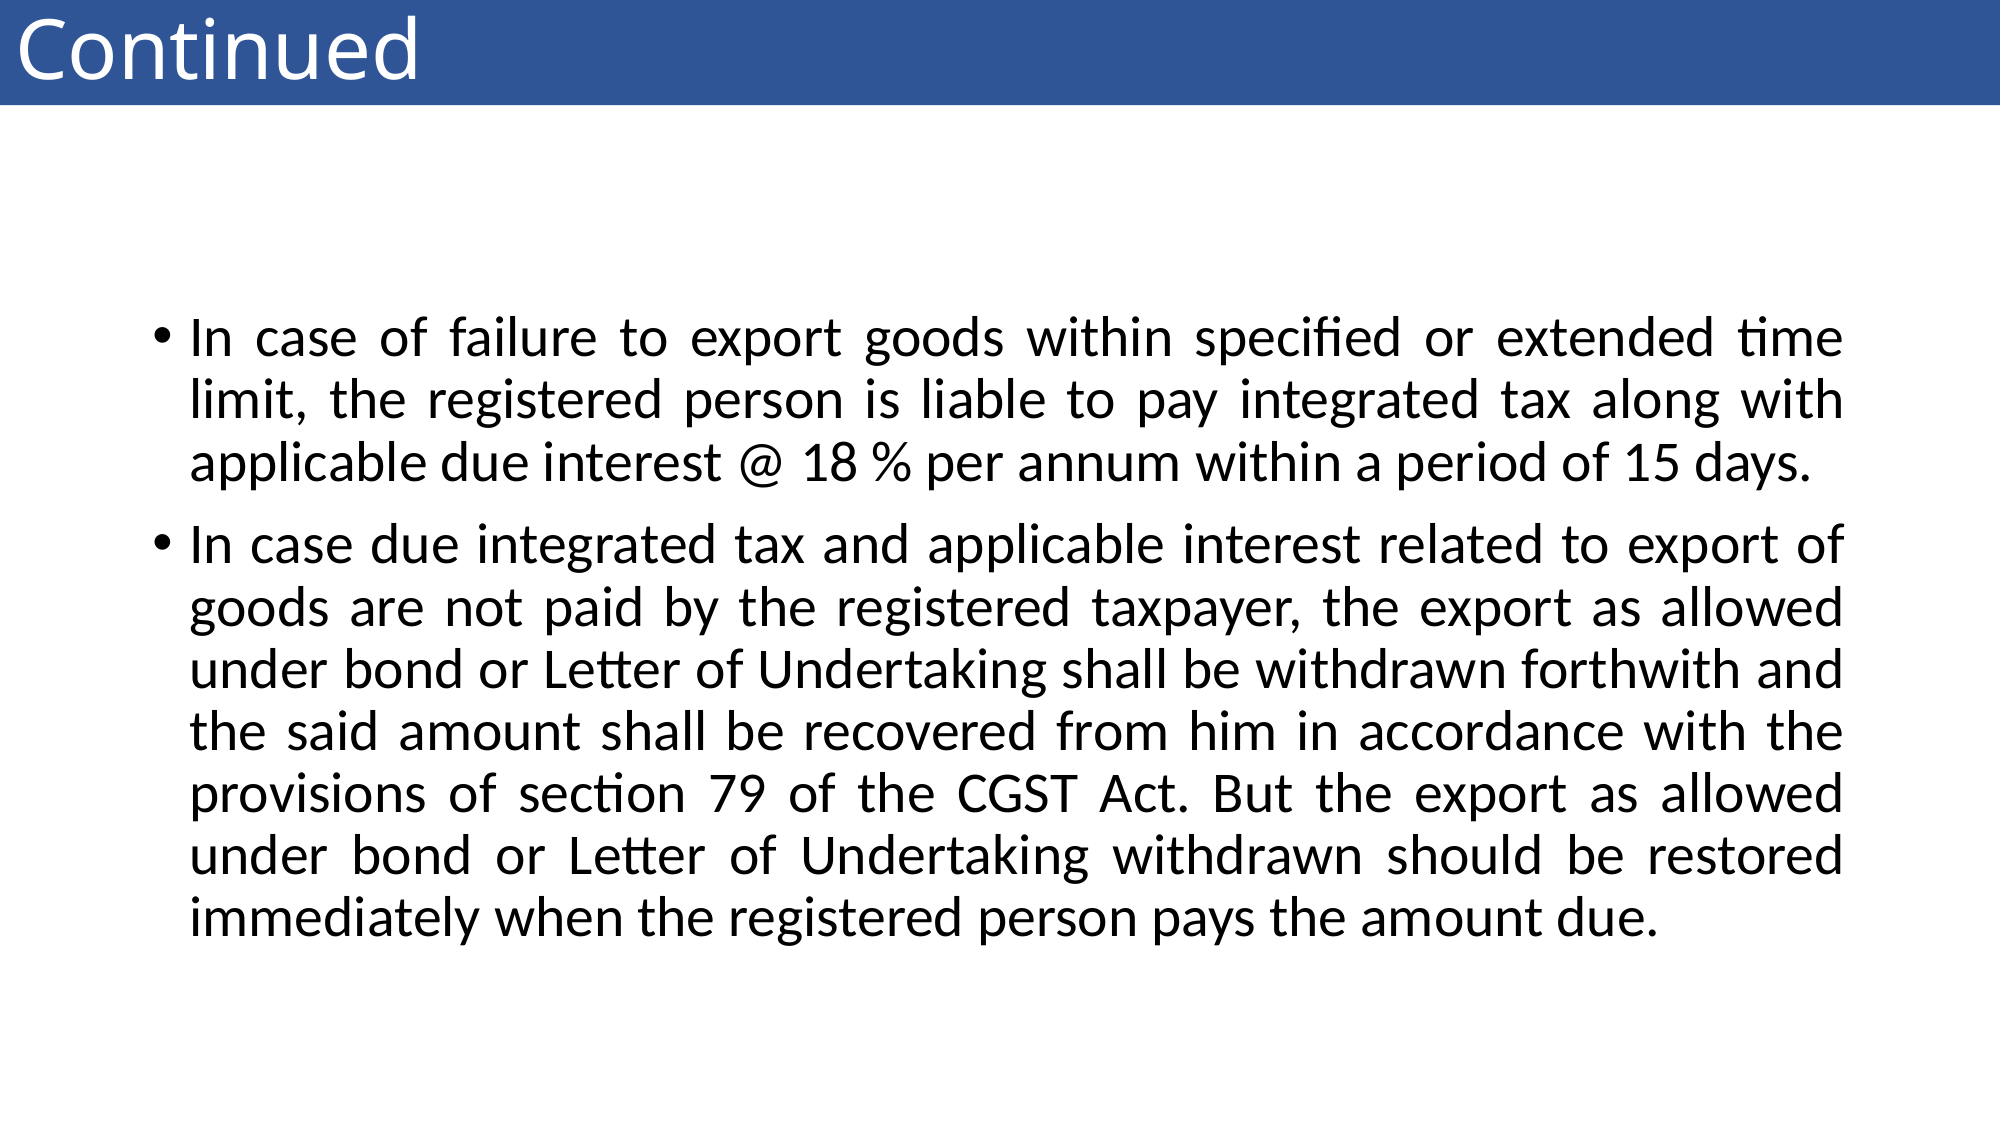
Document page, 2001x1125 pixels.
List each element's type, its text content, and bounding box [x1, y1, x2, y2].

list In case of failure to export goods within specified or extended time limit, the registered person is liable to pay integrated tax along with applicable due interest @ 18 % per annum within a period of 15 days. In case due integrated tax and applicable interest related to export of goods are not paid by the registered taxpayer, the export as allowed under bond or Letter of Undertaking shall be withdrawn forthwith and the said amount shall be recovered from him in accordance with the provisions of section 79 of the CGST Act. But the export as allowed under bond or Letter of Undertaking withdrawn should be restored immediately when the registered person pays the amount due. [137, 299, 1863, 1014]
title Continued [0, 0, 2000, 106]
